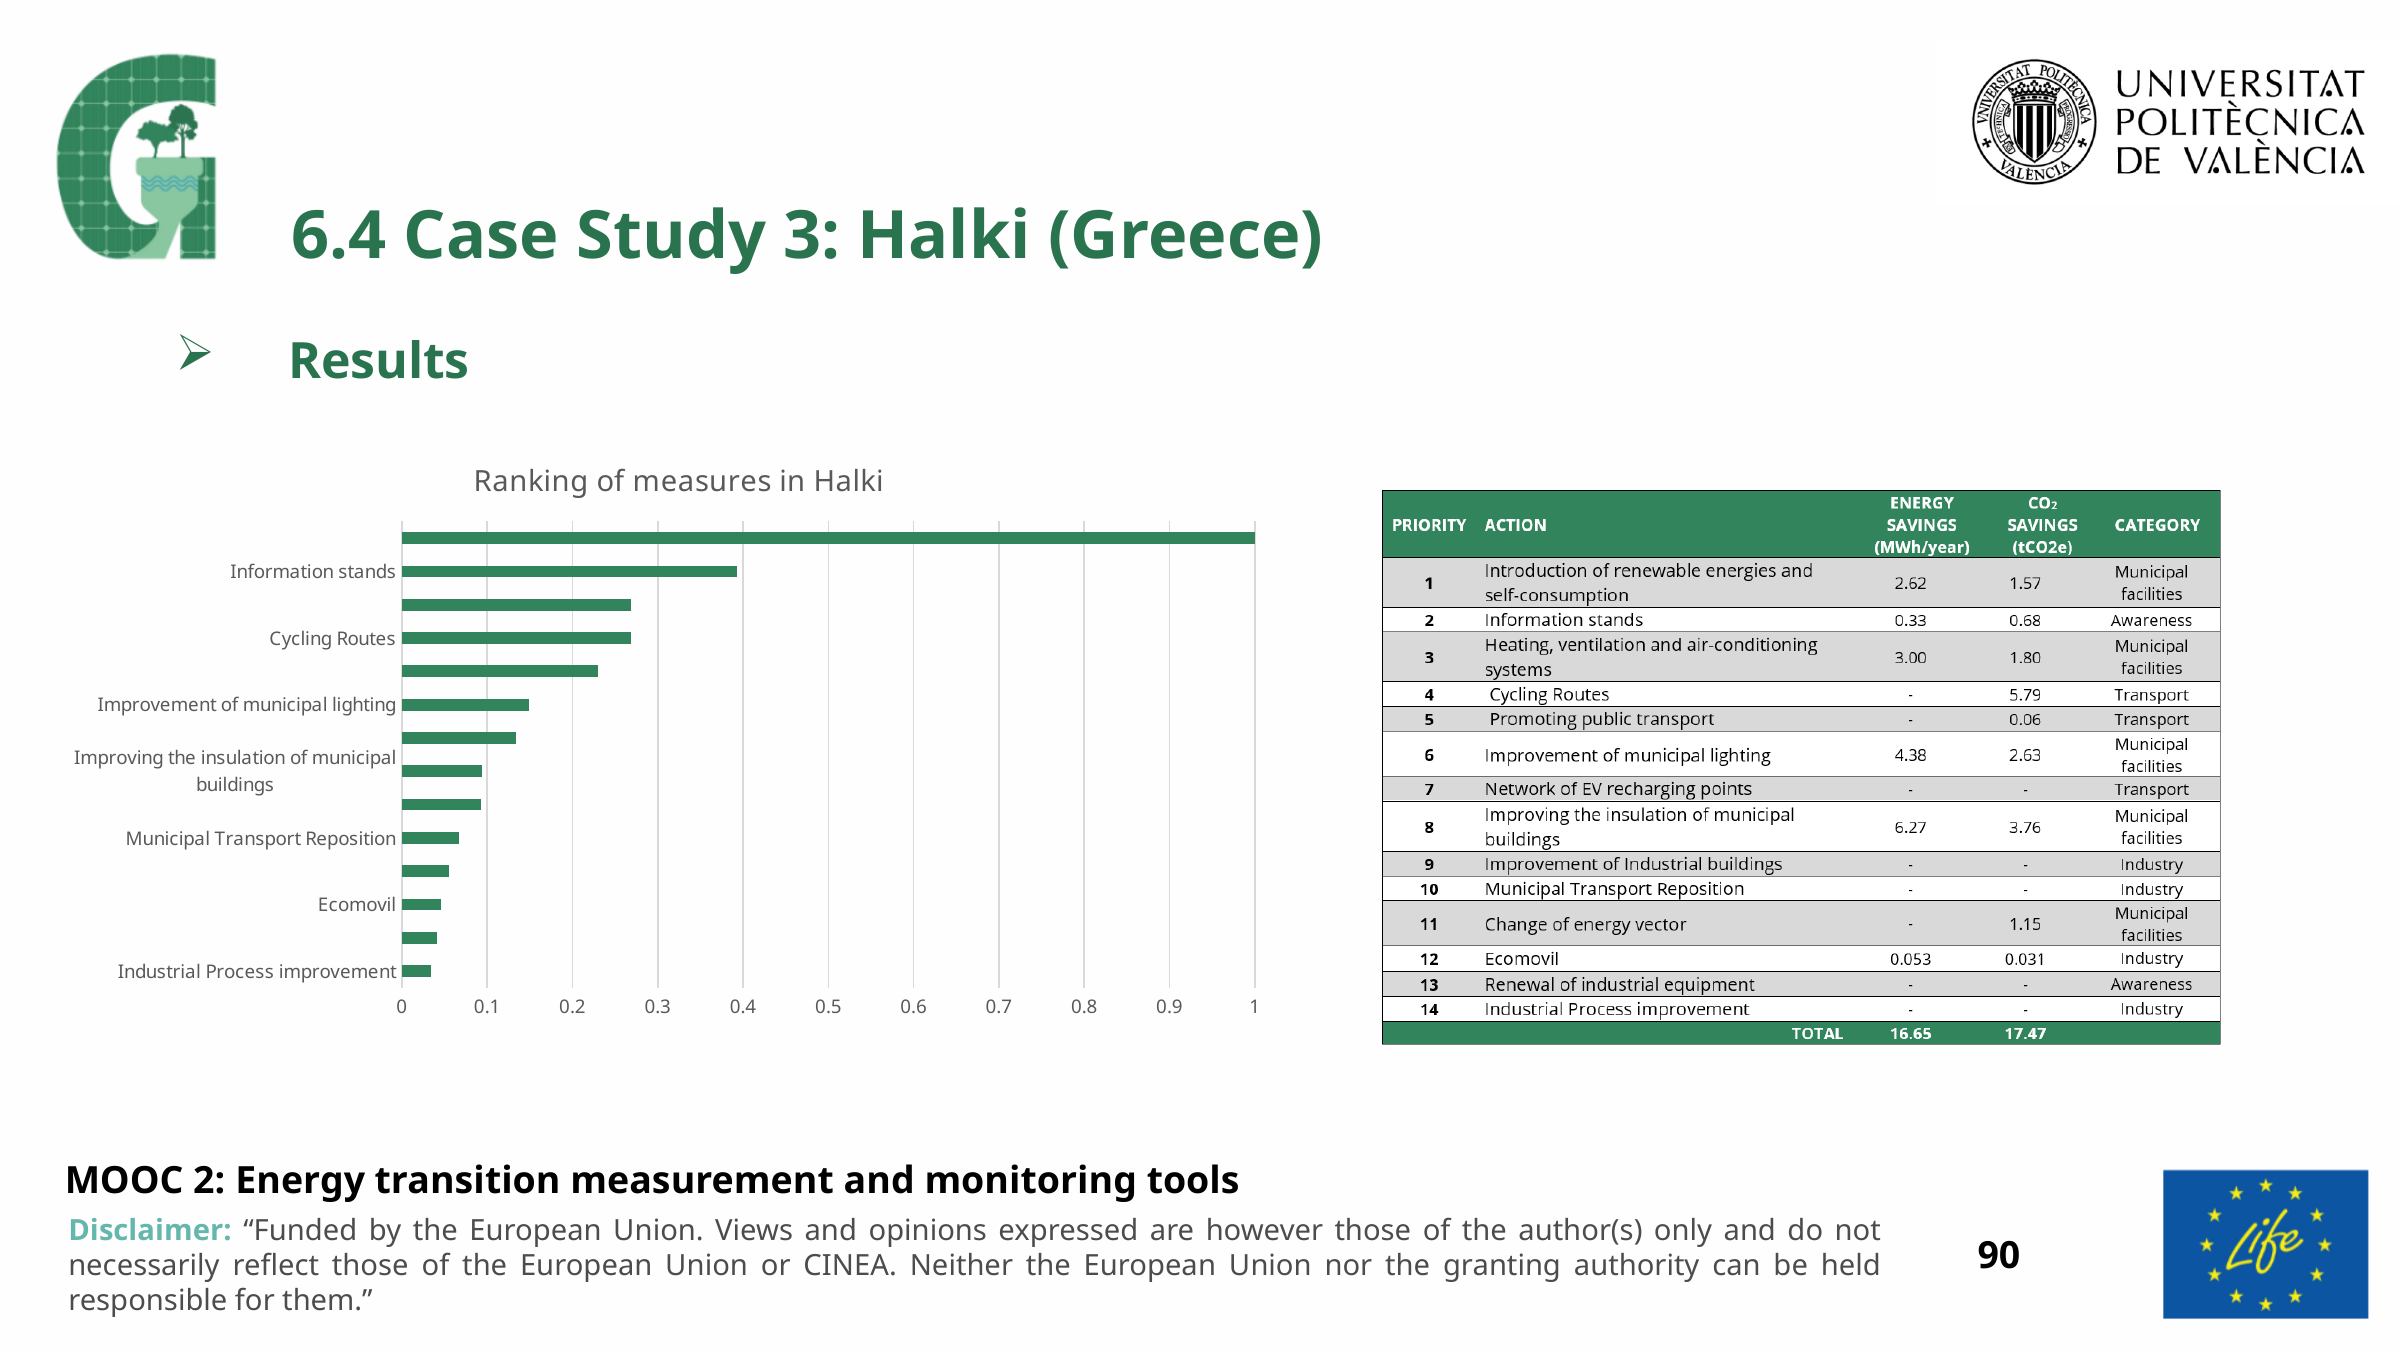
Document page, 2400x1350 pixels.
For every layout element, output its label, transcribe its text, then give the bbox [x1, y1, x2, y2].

chart [73, 431, 1285, 1033]
text_box Results [160, 265, 1829, 396]
picture [0, 0, 2400, 1350]
text_box 90 [1925, 1223, 2073, 1300]
text_box 6.4 Case Study 3: Halki (Greece) [291, 178, 912, 265]
